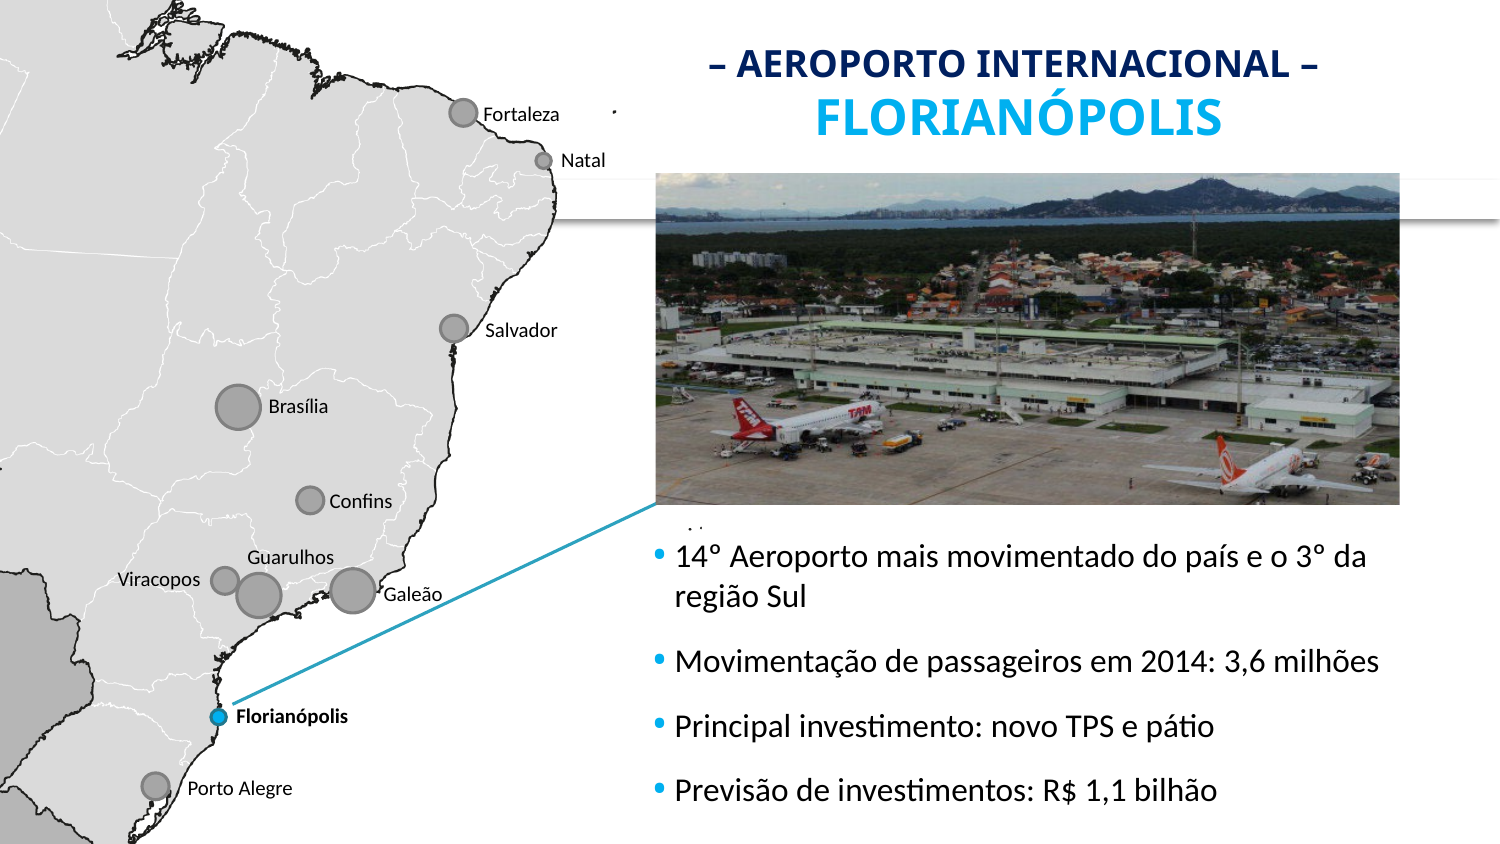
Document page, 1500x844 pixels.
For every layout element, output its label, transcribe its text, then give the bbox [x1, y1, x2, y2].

text_box – AEROPORTO INTERNACIONAL – FLORIANÓPOLIS [706, 32, 1500, 153]
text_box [643, 532, 1424, 812]
picture [0, 0, 1400, 844]
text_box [232, 492, 680, 705]
